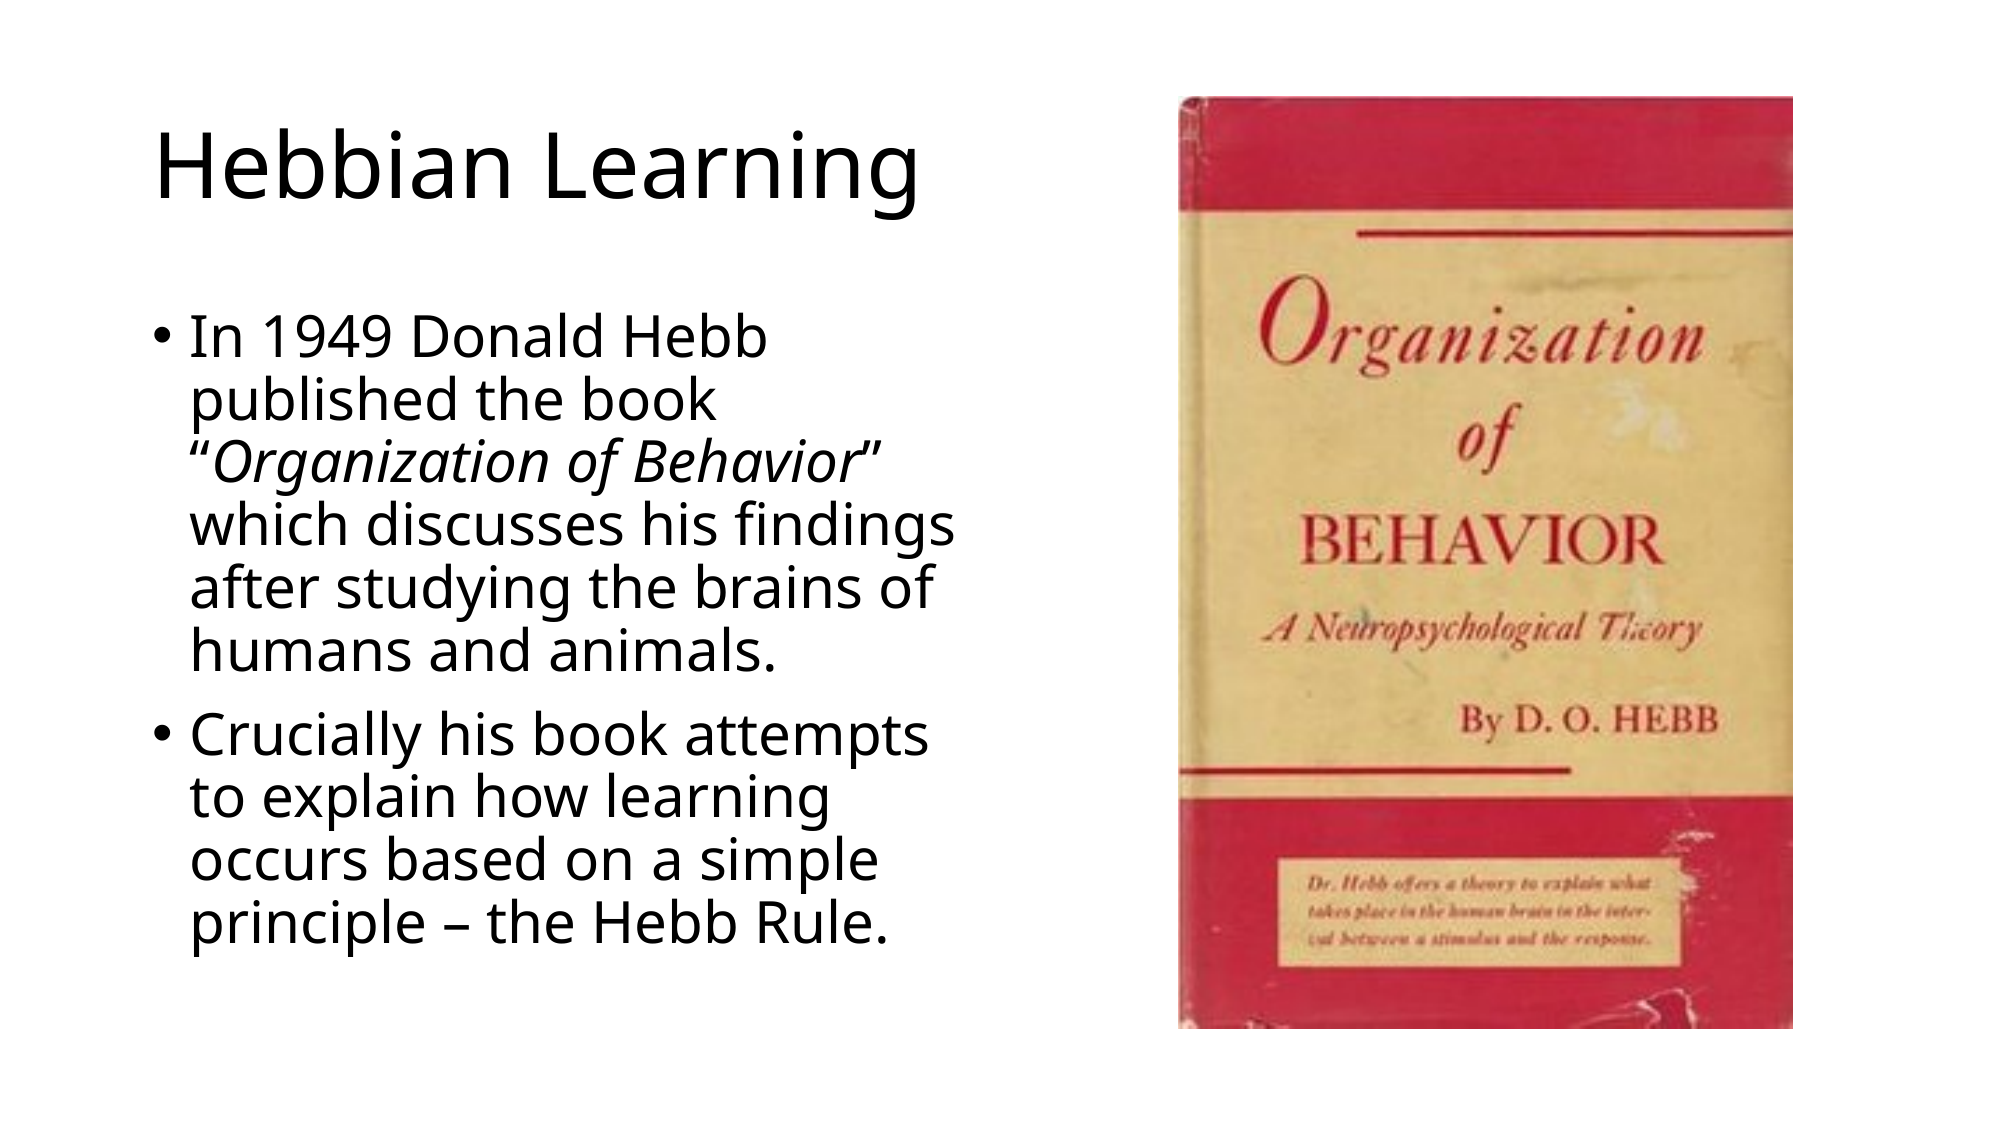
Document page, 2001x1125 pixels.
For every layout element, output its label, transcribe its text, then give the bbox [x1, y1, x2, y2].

title Hebbian Learning [137, 59, 1863, 278]
list In 1949 Donald Hebb published the book “Organization of Behavior” which discusses his findings after studying the brains of humans and animals. Crucially his book attempts to explain how learning occurs based on a simple principle – the Hebb Rule. [137, 299, 988, 1014]
picture [1178, 96, 1793, 1029]
